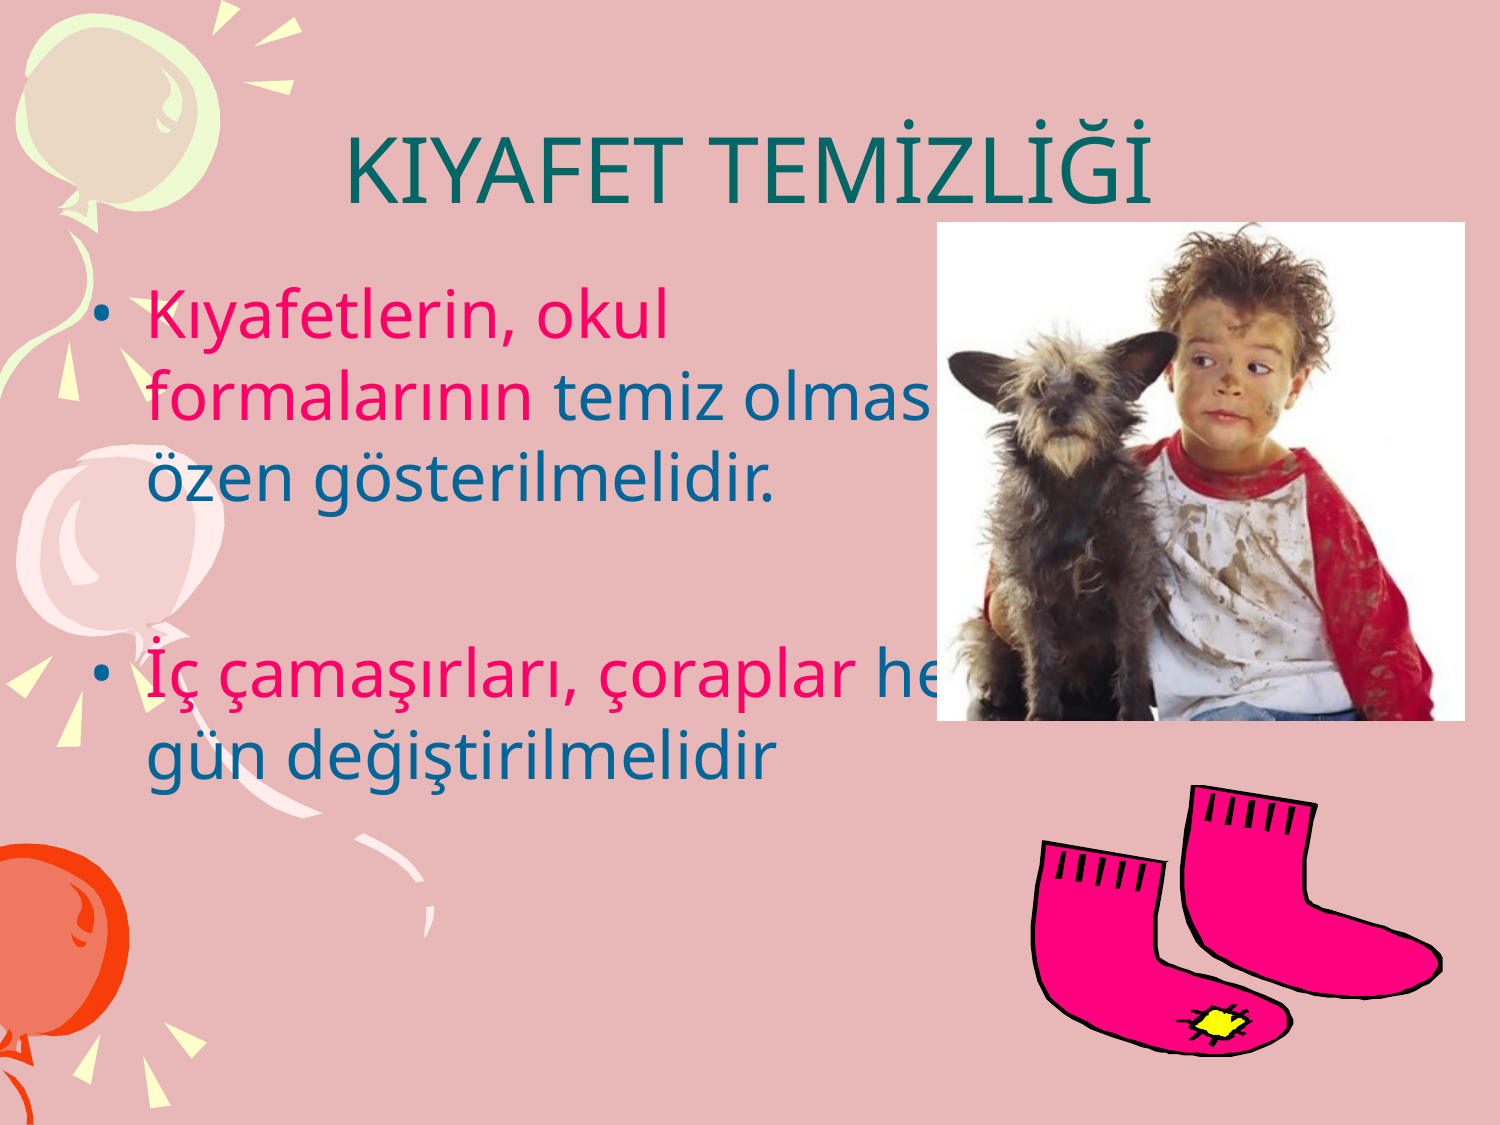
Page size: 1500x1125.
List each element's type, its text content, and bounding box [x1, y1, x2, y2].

picture [1019, 784, 1445, 1060]
list Kıyafetlerin, okul formalarının temiz olmasına özen gösterilmelidir. İç çamaşırları, çoraplar her gün değiştirilmelidir [74, 262, 1055, 994]
picture [937, 222, 1466, 722]
title KIYAFET TEMİZLİĞİ [72, 16, 1425, 233]
